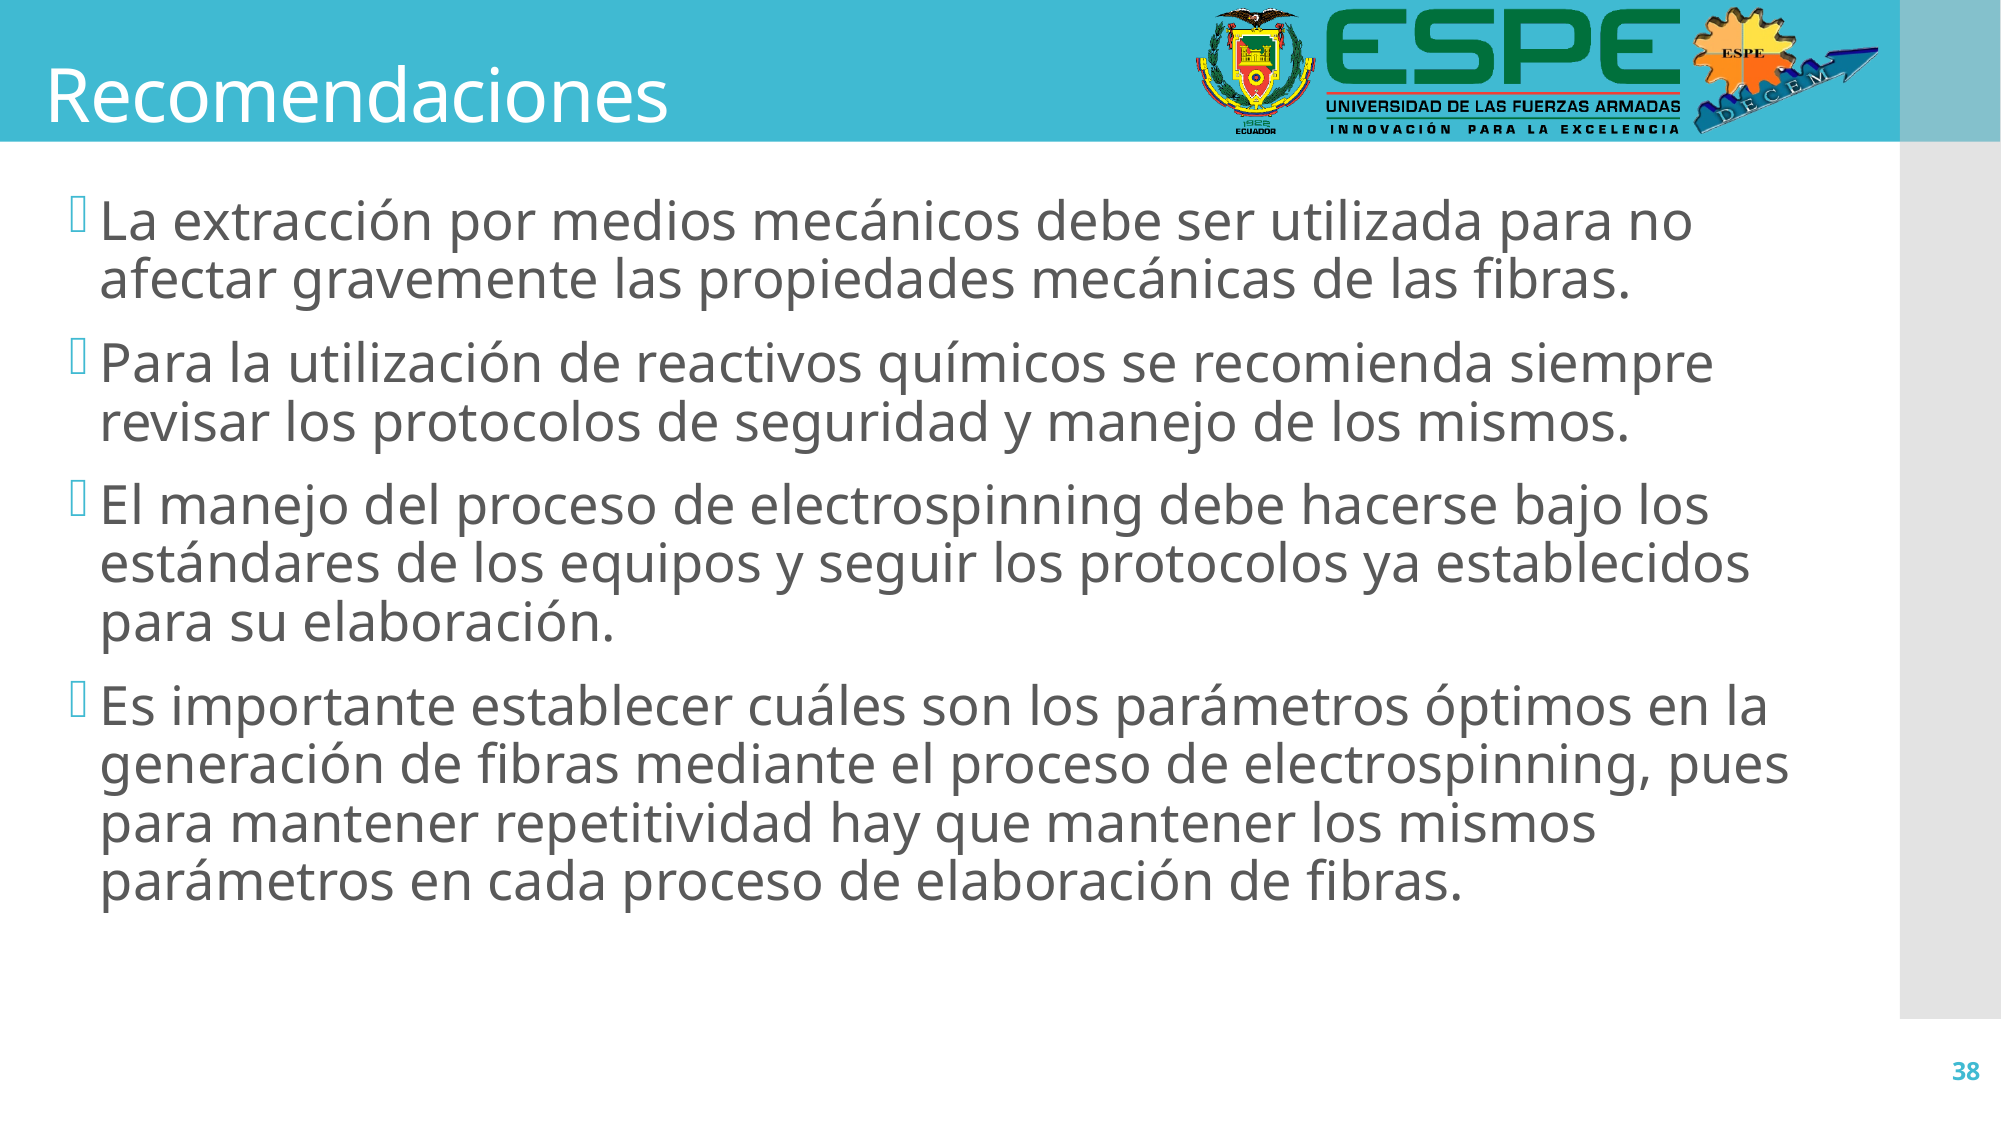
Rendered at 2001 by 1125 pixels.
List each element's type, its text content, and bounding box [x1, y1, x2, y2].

list La extracción por medios mecánicos debe ser utilizada para no afectar gravemente las propiedades mecánicas de las fibras. Para la utilización de reactivos químicos se recomienda siempre revisar los protocolos de seguridad y manejo de los mismos. El manejo del proceso de electrospinning debe hacerse bajo los estándares de los equipos y seguir los protocolos ya establecidos para su elaboración. Es importante establecer cuáles son los parámetros óptimos en la generación de fibras mediante el proceso de electrospinning, pues para mantener repetitividad hay que mantener los mismos parámetros en cada proceso de elaboración de fibras. [54, 162, 1863, 1014]
picture [1196, 0, 1879, 134]
slide_number 38 [1744, 1042, 1996, 1103]
title Recomendaciones [29, 34, 1755, 163]
